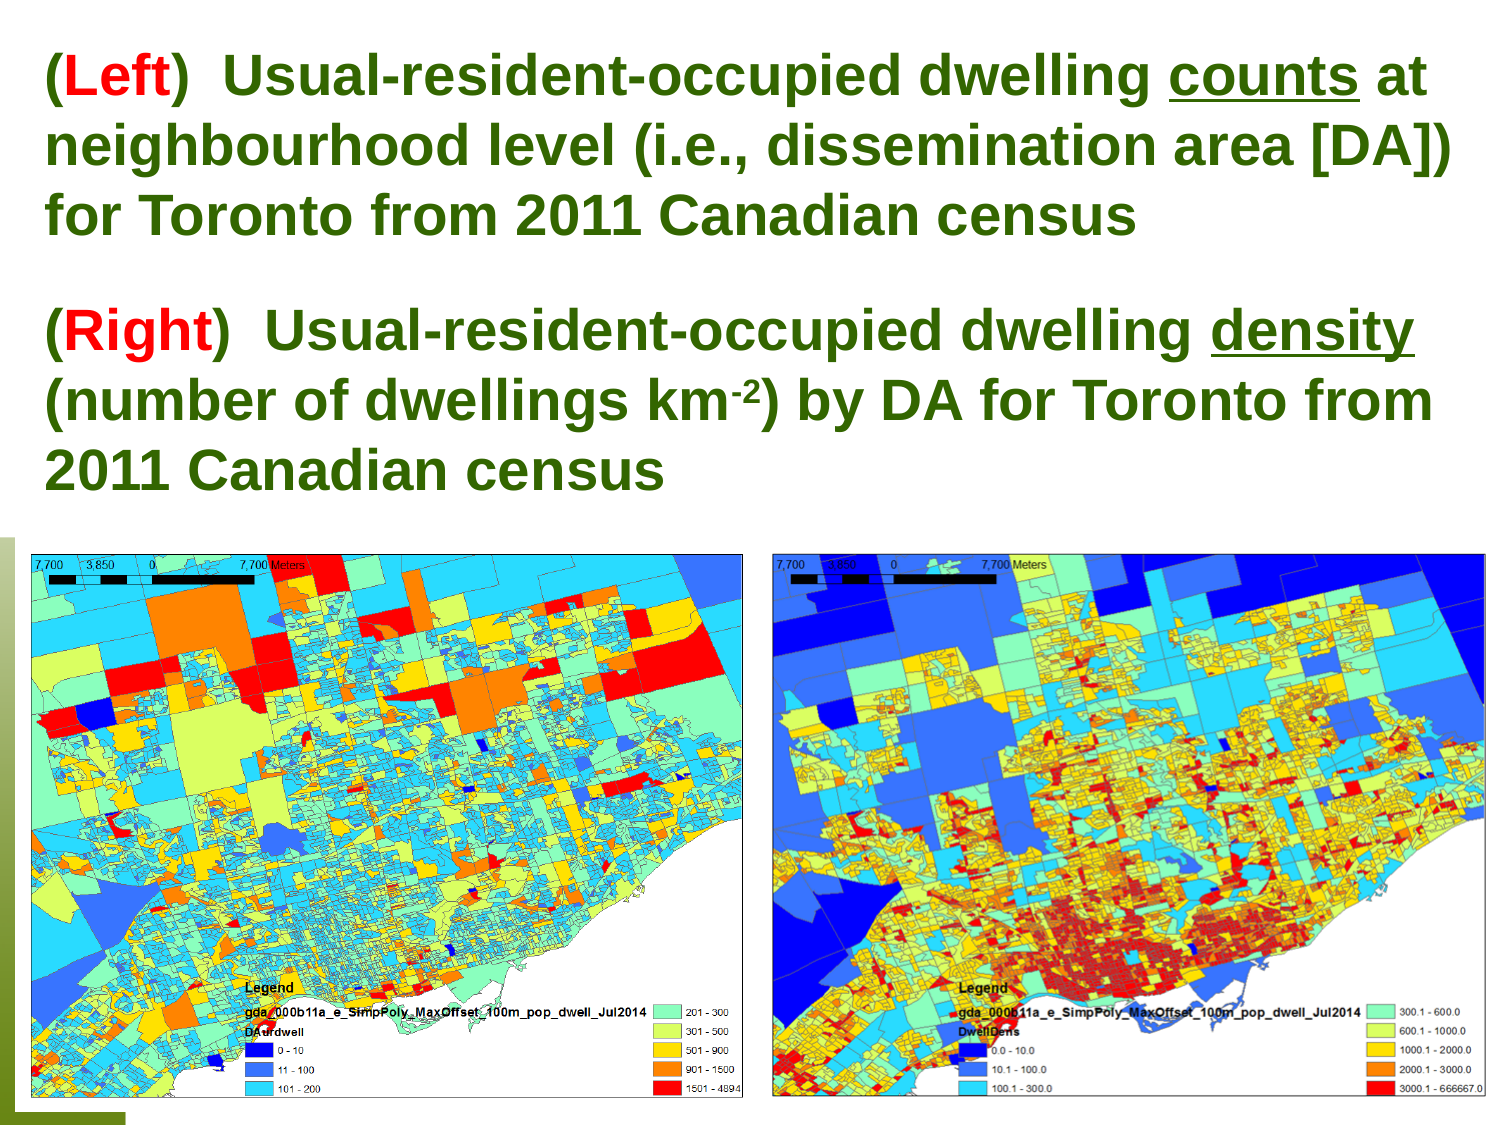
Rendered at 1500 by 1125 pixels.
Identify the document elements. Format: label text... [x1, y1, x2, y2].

picture [0, 537, 1500, 1125]
title (Left) Usual-resident-occupied dwelling counts at neighbourhood level (i.e., dissemination area [DA]) for Toronto from 2011 Canadian census (Right) Usual-resident-occupied dwelling density (number of dwellings km-2) by DA for Toronto from 2011 Canadian census [0, 0, 1500, 538]
